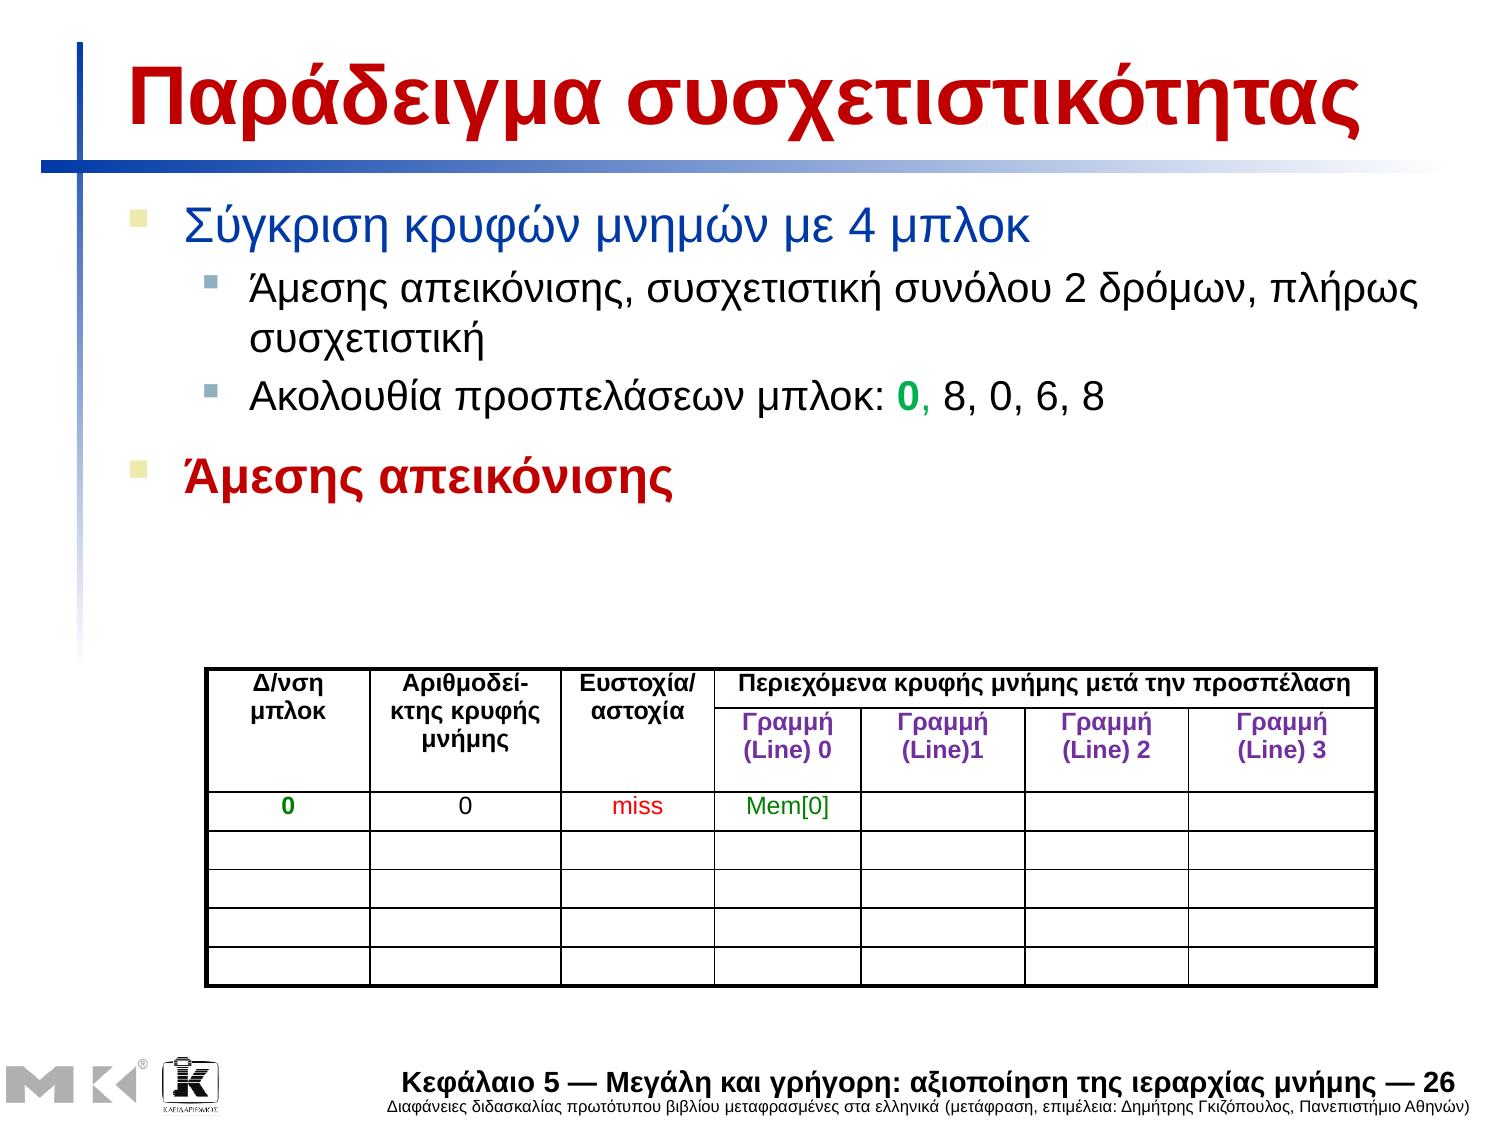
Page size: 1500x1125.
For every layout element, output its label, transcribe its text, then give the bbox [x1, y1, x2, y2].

table_cell [1026, 948, 1188, 984]
table_cell 0 [209, 793, 369, 830]
table_cell [1189, 832, 1374, 869]
table_cell [1189, 909, 1374, 946]
table_cell Γραμμή (Line) 0 [715, 709, 860, 791]
picture [5, 1058, 148, 1103]
table_cell [1026, 870, 1188, 907]
table_cell [562, 909, 714, 946]
table_cell [715, 909, 860, 946]
table_cell [371, 948, 560, 984]
table_cell [371, 832, 560, 869]
table_cell [209, 909, 369, 946]
table_cell [862, 832, 1024, 869]
table_cell [715, 832, 860, 869]
table_cell [371, 909, 560, 946]
table_cell [209, 870, 369, 907]
table_cell [562, 870, 714, 907]
table_cell [862, 909, 1024, 946]
table_cell [862, 870, 1024, 907]
table_cell [715, 948, 860, 984]
table_cell [371, 870, 560, 907]
table_cell [209, 832, 369, 869]
table_cell [562, 832, 714, 869]
footer Κεφάλαιο 5 — Μεγάλη και γρήγορη: αξιοποίηση της ιεραρχίας μνήμης — 26 [277, 1046, 1471, 1106]
table_cell [1189, 870, 1374, 907]
title Παράδειγμα συσχετιστικότητας [112, 32, 1468, 149]
table_cell [1189, 948, 1374, 984]
table_cell [1026, 832, 1188, 869]
table_cell [1026, 909, 1188, 946]
table_cell [209, 948, 369, 984]
table_cell [715, 870, 860, 907]
table_cell [862, 948, 1024, 984]
table_header Περιεχόμενα κρυφής μνήμης μετά την προσπέλαση [715, 671, 1374, 707]
table_cell [1189, 793, 1374, 830]
table_cell [562, 948, 714, 984]
table_cell Mem[0] [715, 793, 860, 830]
table_cell Γραμμή (Line) 3 [1189, 709, 1374, 791]
table_header Ευστοχία/ αστοχία [562, 671, 714, 791]
table_cell [862, 793, 1024, 830]
table_cell Γραμμή (Line) 2 [1026, 709, 1188, 791]
table_cell [1026, 793, 1188, 830]
table_cell Γραμμή (Line)1 [862, 709, 1024, 791]
table_cell miss [562, 793, 714, 830]
table_cell 0 [371, 793, 560, 830]
table_header Αριθμοδεί-κτης κρυφής μνήμης [371, 671, 560, 791]
table_header Δ/νση μπλοκ [209, 671, 369, 791]
list Σύγκριση κρυφών μνημών με 4 μπλοκ Άμεσης απεικόνισης, συσχετιστική συνόλου 2 δρόμων, πλήρως συσχετιστική Ακολουθία προσπελάσεων μπλοκ: 0, 8, 0, 6, 8 Άμεσης απεικόνισης [112, 184, 1469, 646]
